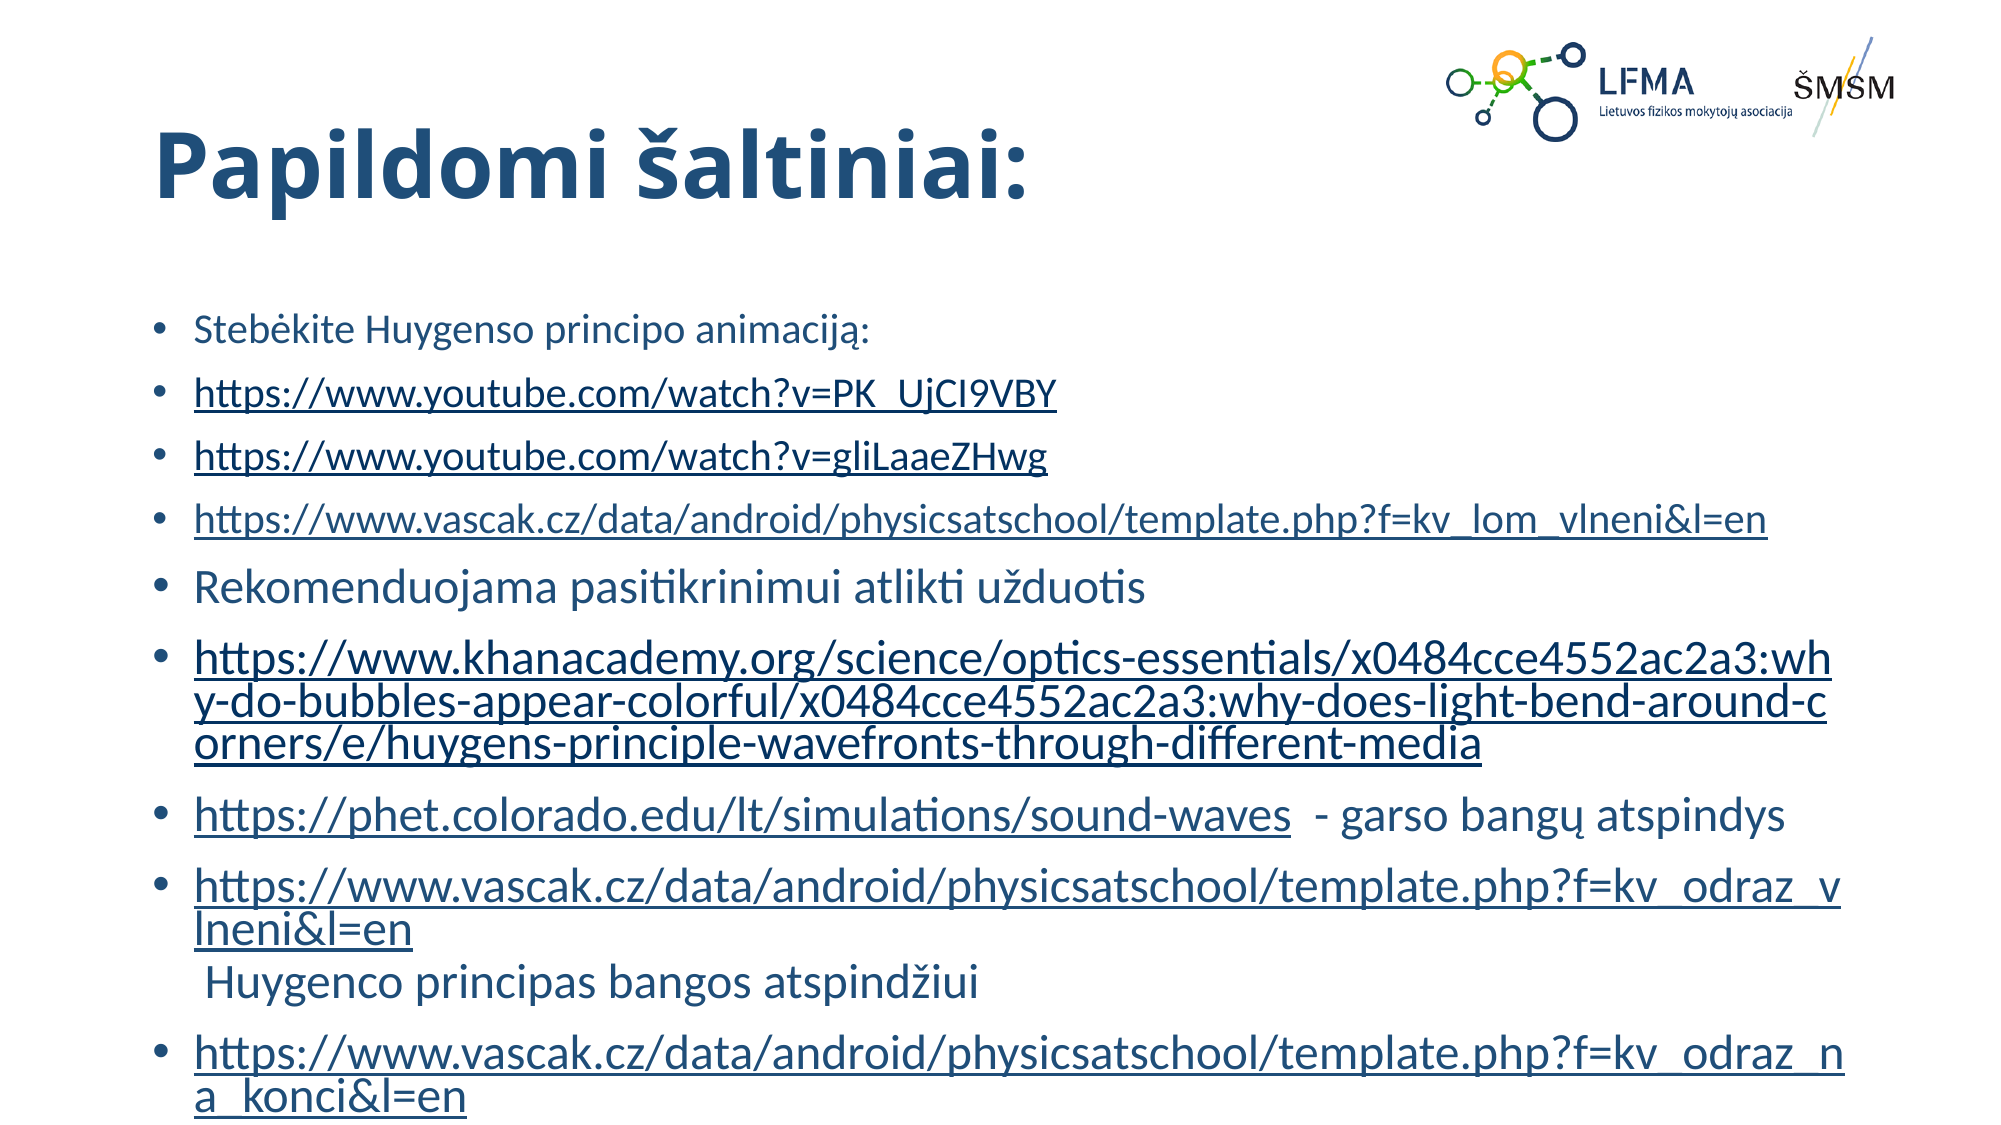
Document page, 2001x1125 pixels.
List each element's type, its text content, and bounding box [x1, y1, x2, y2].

picture [1446, 19, 1943, 159]
list Stebėkite Huygenso principo animaciją: https://www.youtube.com/watch?v=PK_UjCI9VBY https://www.youtube.com/watch?v=gliLaaeZHwg https://www.vascak.cz/data/android/physicsatschool/template.php?f=kv_lom_vlneni&l=en Rekomenduojama pasitikrinimui atlikti užduotis https://www.khanacademy.org/science/optics-essentials/x0484cce4552ac2a3:why-do-bubbles-appear-colorful/x0484cce4552ac2a3:why-does-light-bend-around-corners/e/huygens-principle-wavefronts-through-different-media https://phet.colorado.edu/lt/simulations/sound-waves - garso bangų atspindys https://www.vascak.cz/data/android/physicsatschool/template.php?f=kv_odraz_vlneni&l=en Huygenco principas bangos atspindžiui https://www.vascak.cz/data/android/physicsatschool/template.php?f=kv_odraz_na_konci&l=en Bangų atspindys nuo kliūties [137, 299, 1863, 1014]
title Papildomi šaltiniai: [137, 59, 1369, 278]
